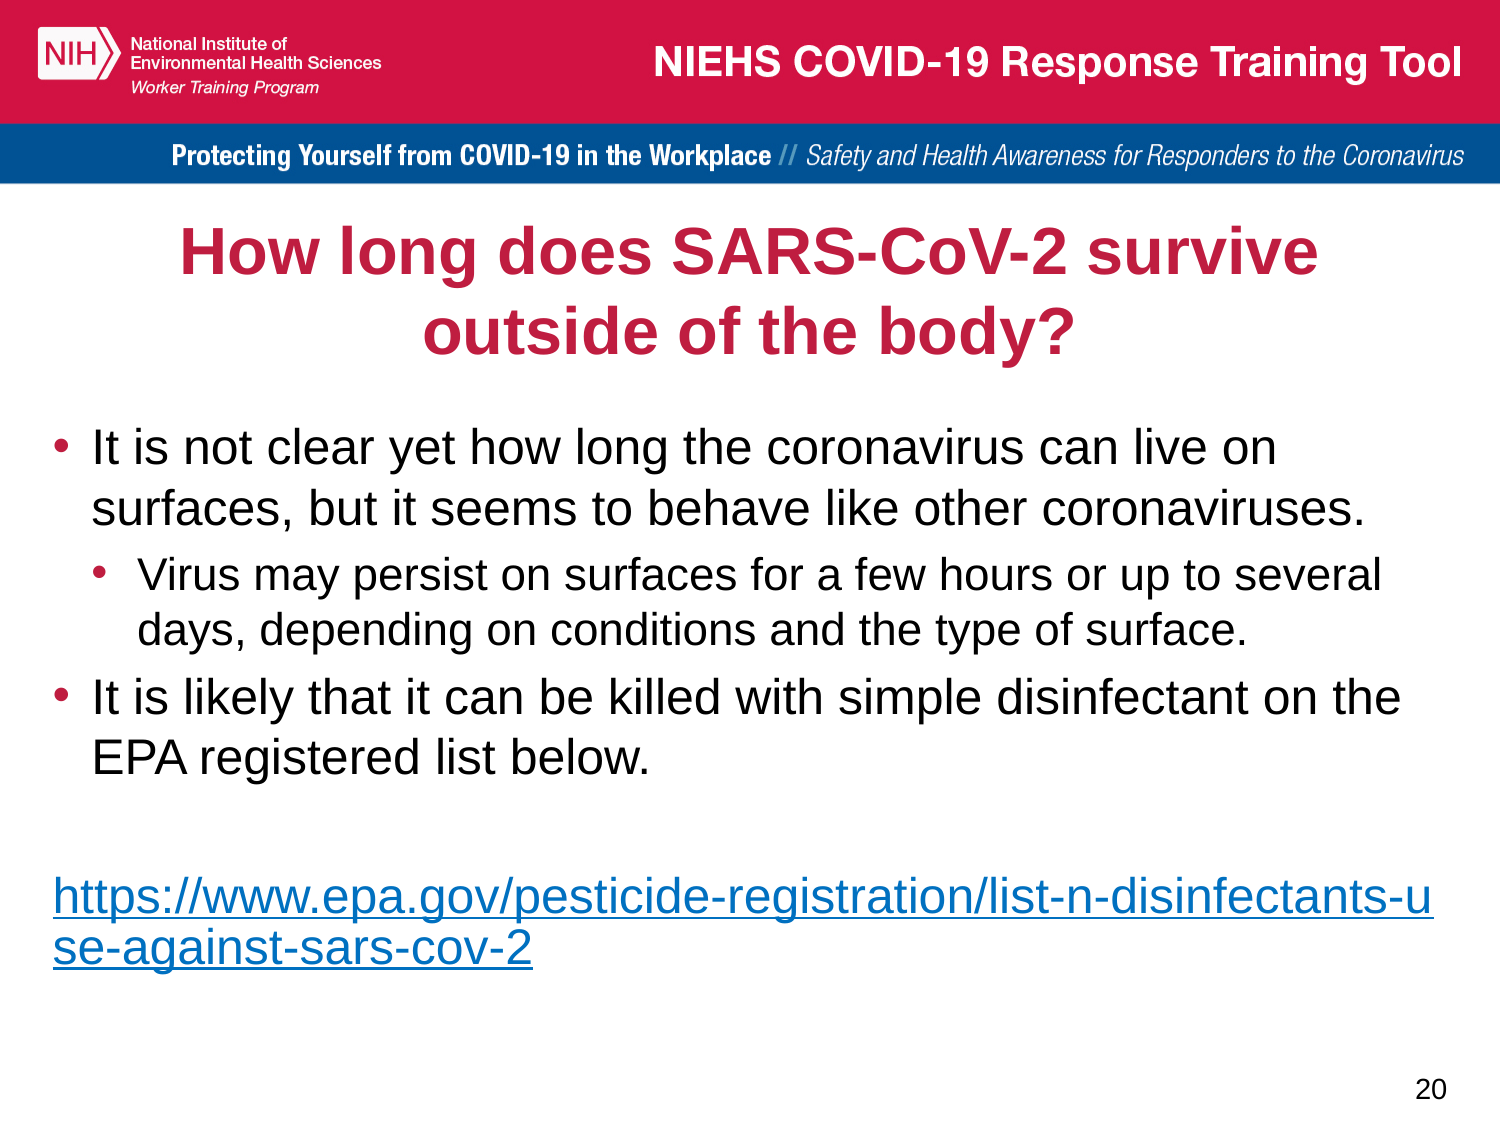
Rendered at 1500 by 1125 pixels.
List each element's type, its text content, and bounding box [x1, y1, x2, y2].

list It is not clear yet how long the coronavirus can live on surfaces, but it seems to behave like other coronaviruses. Virus may persist on surfaces for a few hours or up to several days, depending on conditions and the type of surface. It is likely that it can be killed with simple disinfectant on the EPA registered list below. https://www.epa.gov/pesticide-registration/list-n-disinfectants-use-against-sars-cov-2 There are ongoing investigations to learn more. [37, 337, 1463, 1063]
picture [0, 0, 1500, 1125]
slide_number 20 [1262, 1062, 1463, 1100]
title How long does SARS-CoV-2 survive outside of the body? [37, 212, 1463, 337]
